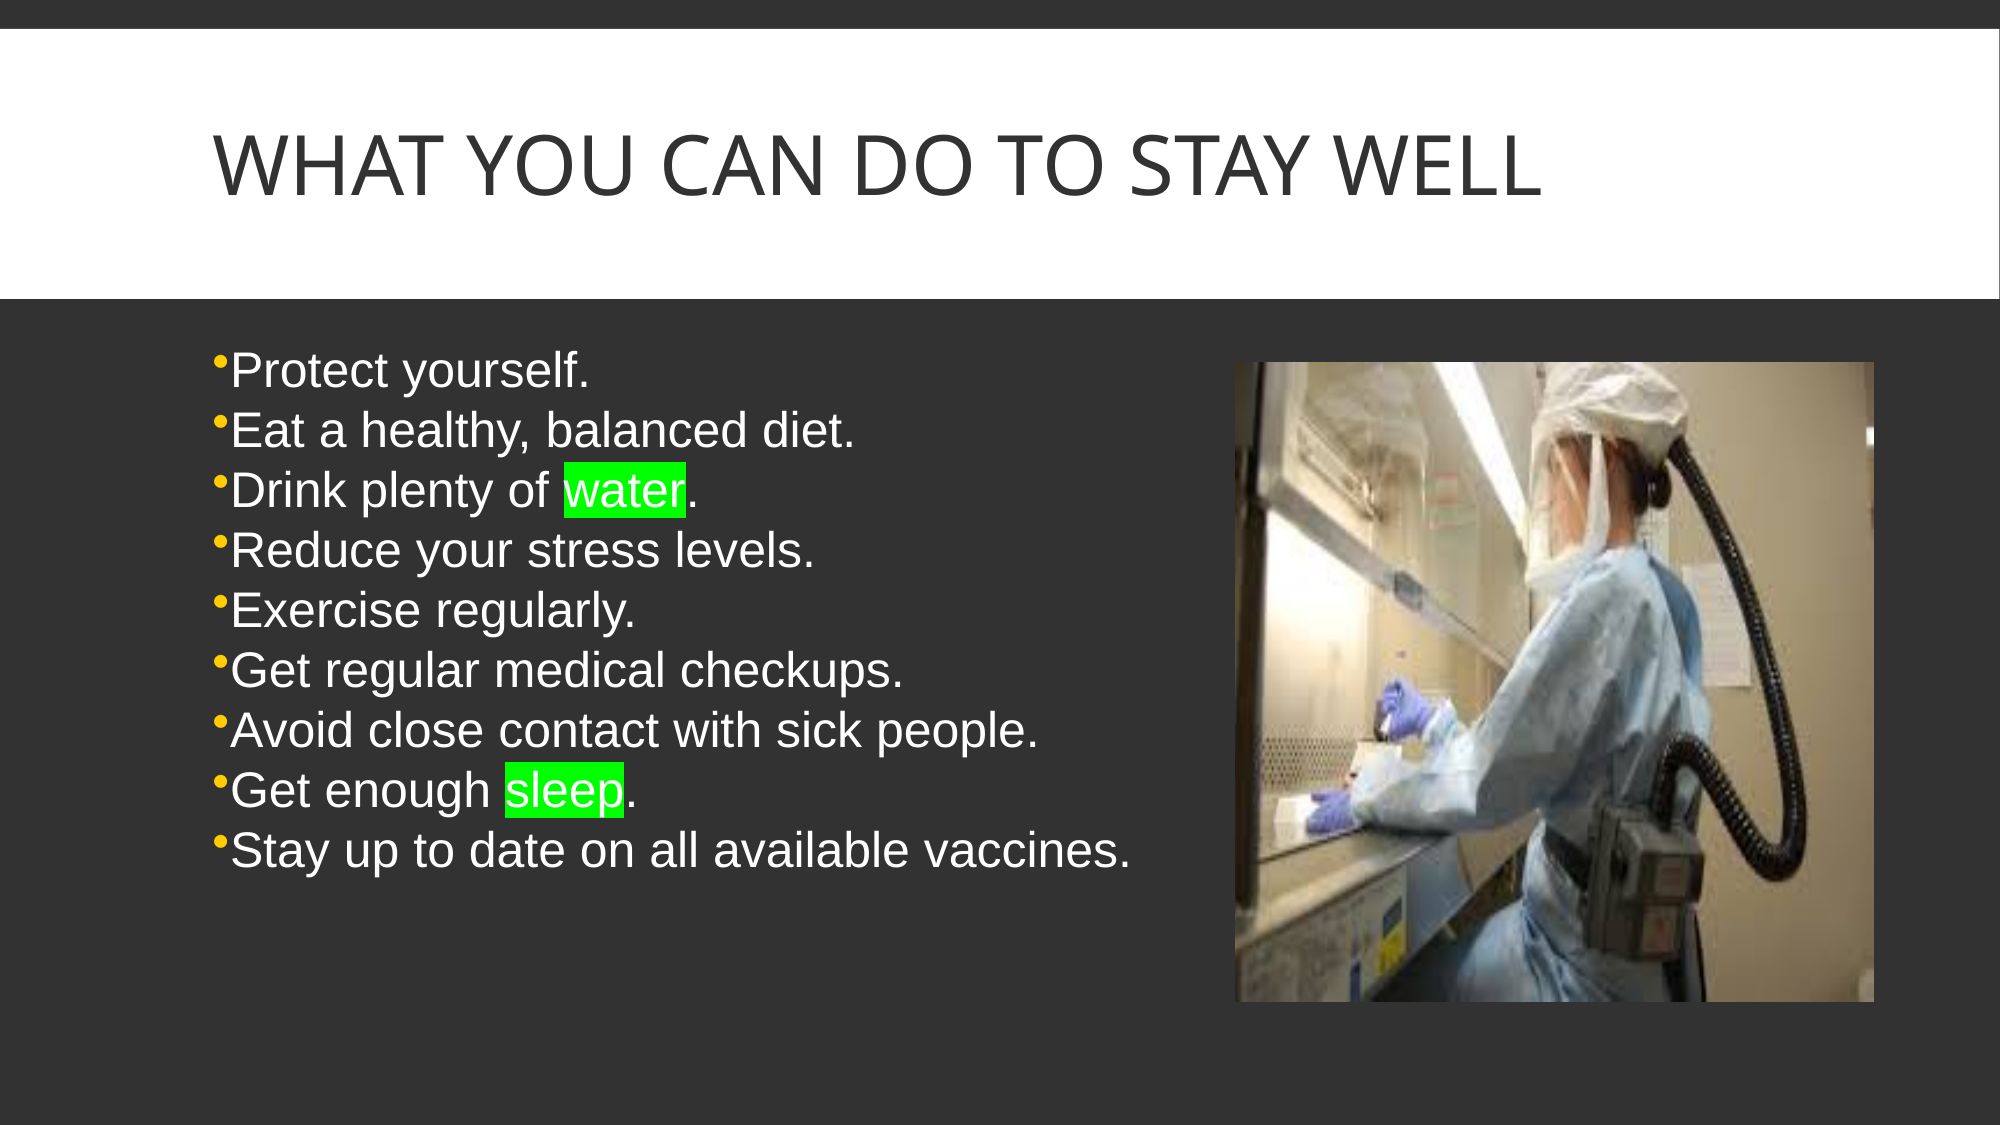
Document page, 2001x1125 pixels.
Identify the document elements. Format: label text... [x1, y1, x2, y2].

picture [1234, 362, 1874, 1002]
title What you can do to stay well [197, 46, 1803, 295]
list Protect yourself. Eat a healthy, balanced diet. Drink plenty of water. Reduce your stress levels. Exercise regularly. Get regular medical checkups. Avoid close contact with sick people. Get enough sleep. Stay up to date on all available vaccines. [197, 329, 1803, 1020]
